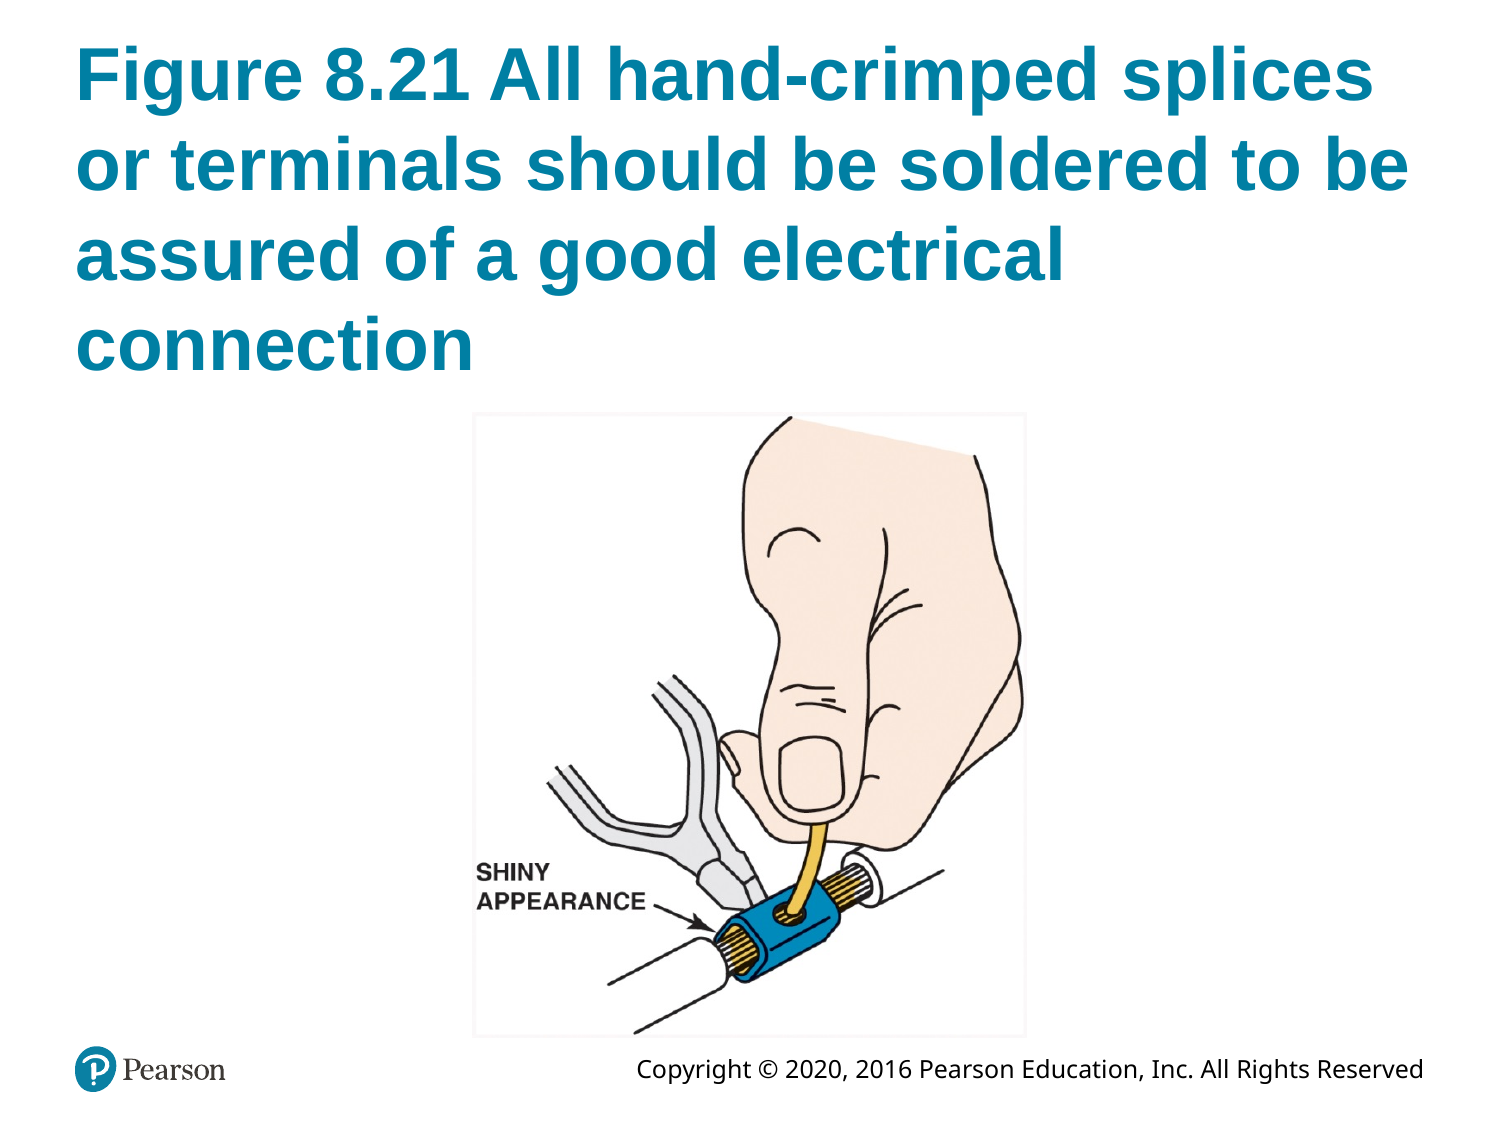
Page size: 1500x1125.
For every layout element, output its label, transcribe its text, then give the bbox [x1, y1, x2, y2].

title Figure 8.21 All hand-crimped splices or terminals should be soldered to be assured of a good electrical connection [75, 25, 1425, 386]
picture [472, 412, 1027, 1038]
